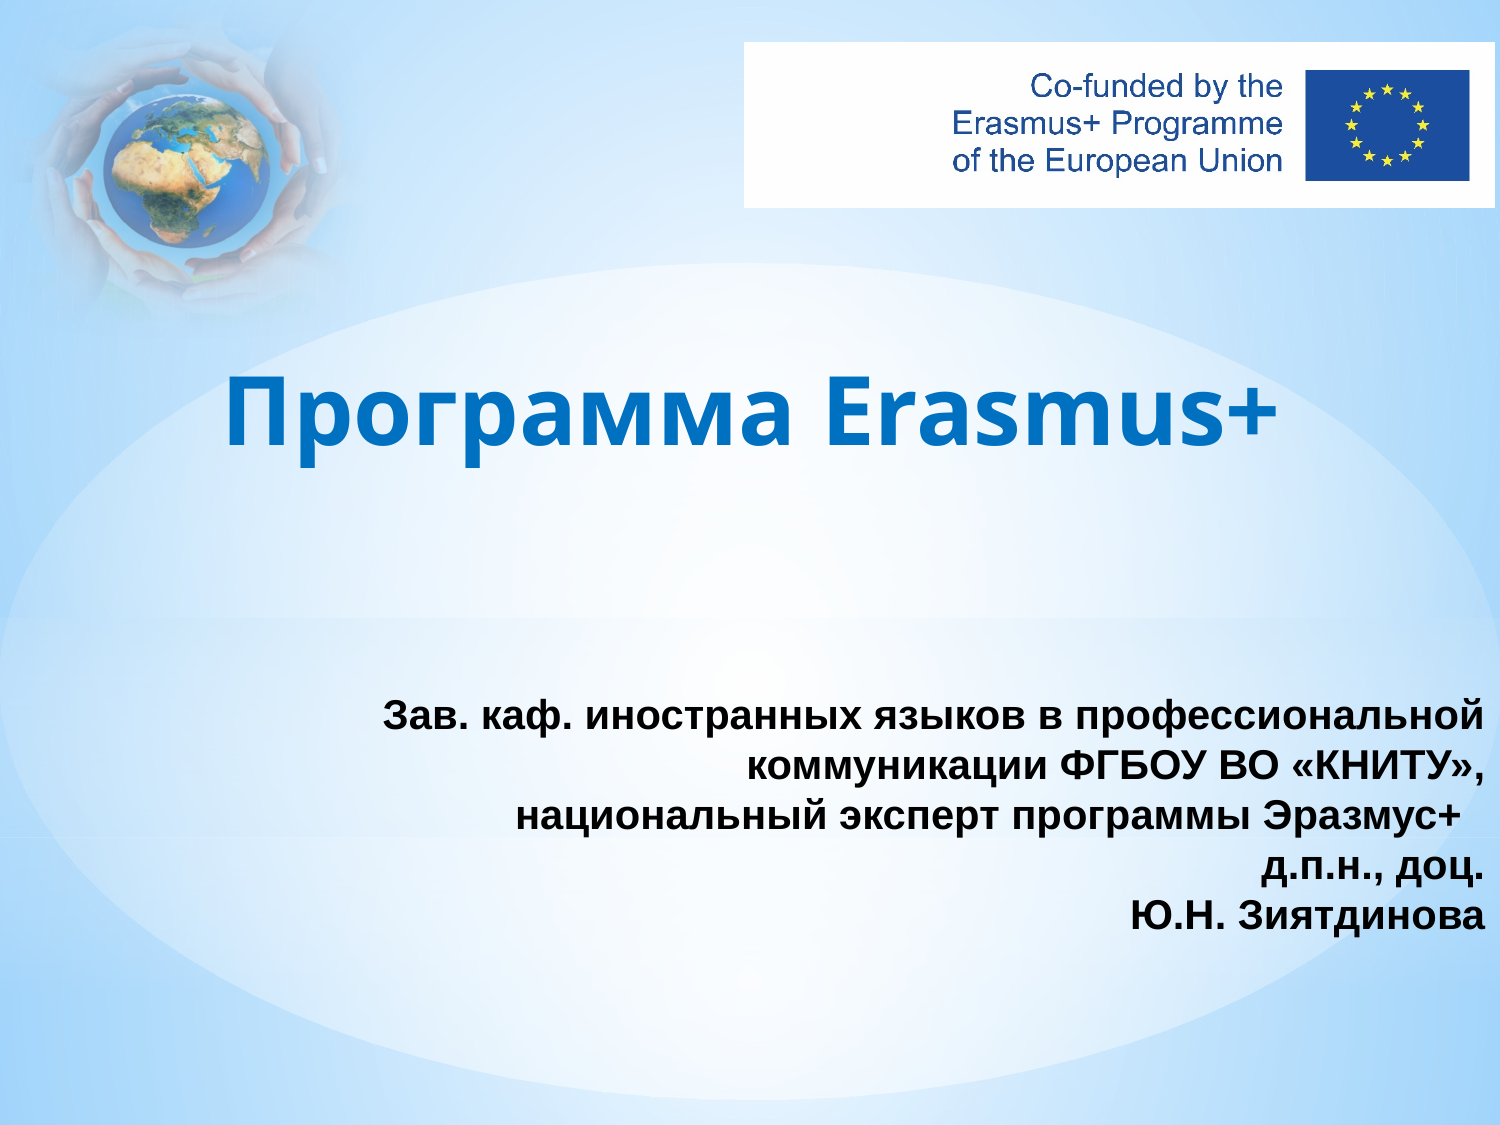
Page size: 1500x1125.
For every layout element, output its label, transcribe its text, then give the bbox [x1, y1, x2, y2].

picture [0, 0, 373, 343]
text_box Зав. каф. иностранных языков в профессиональной коммуникации ФГБОУ ВО «КНИТУ», национальный эксперт программы Эразмус+ д.п.н., доц. Ю.Н. Зиятдинова [259, 680, 1500, 946]
text_box Программа Erasmus+ [1, 342, 1500, 472]
picture [744, 42, 1496, 208]
